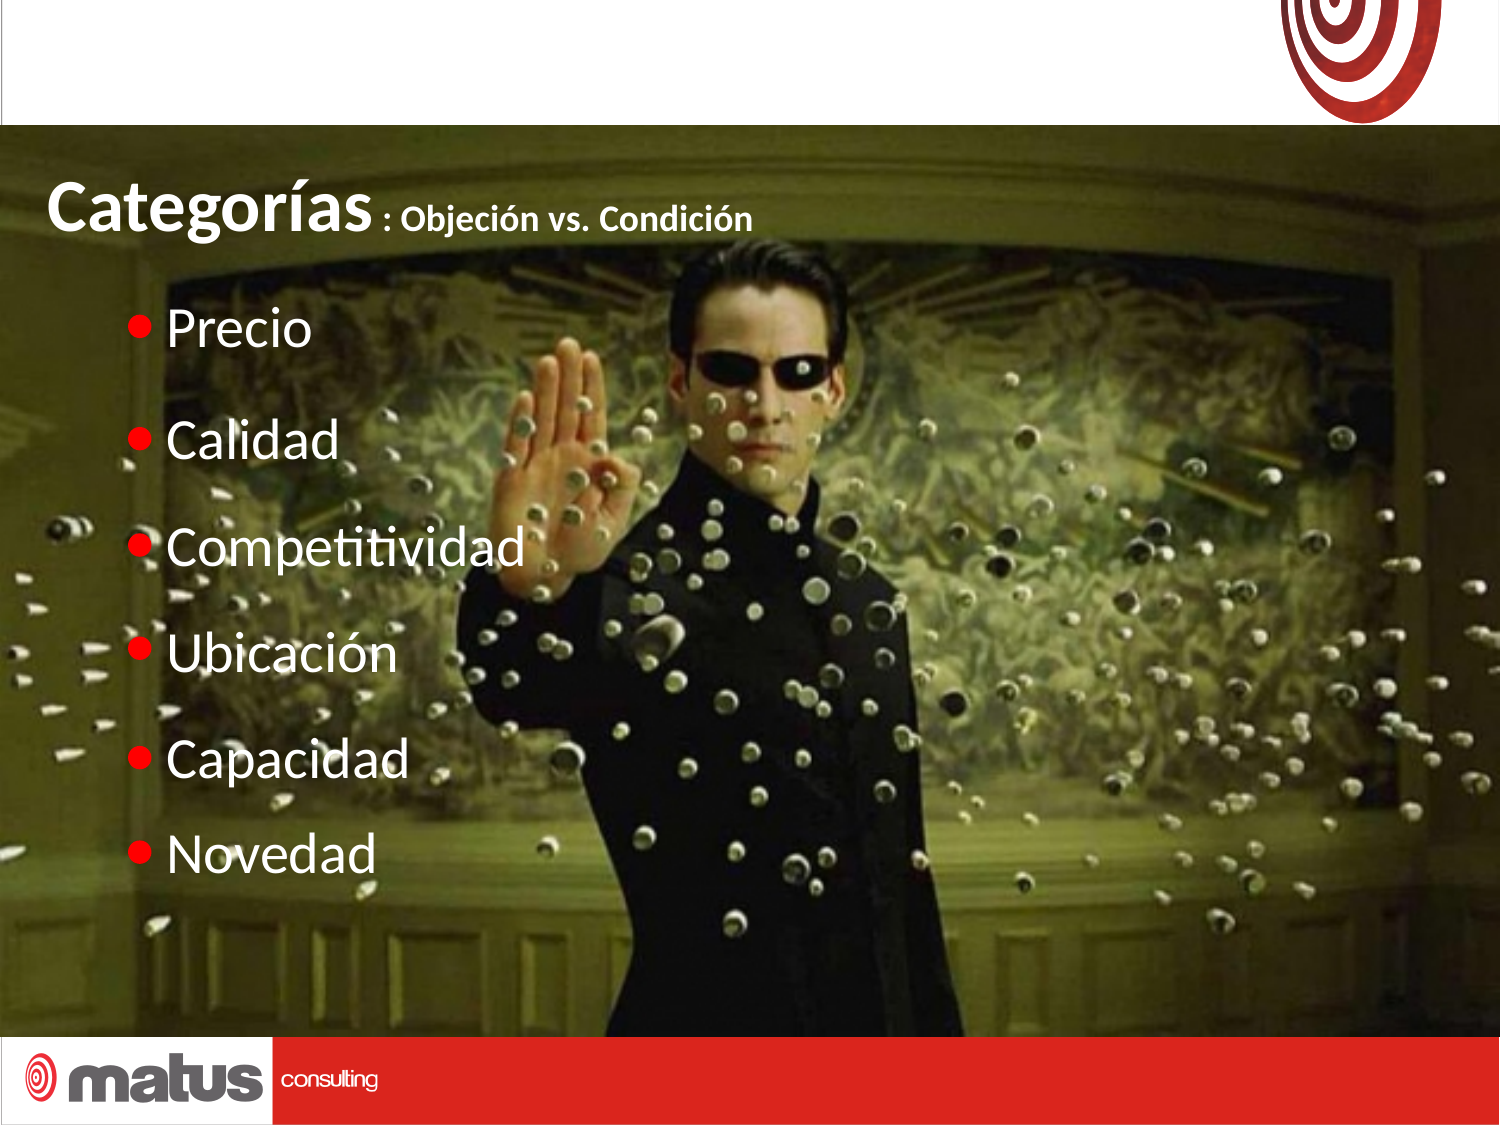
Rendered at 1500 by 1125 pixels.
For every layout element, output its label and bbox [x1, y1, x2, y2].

text_box [127, 500, 633, 587]
text_box [127, 606, 633, 693]
text_box [127, 281, 420, 368]
text_box [127, 393, 420, 480]
text_box [127, 807, 420, 894]
picture [0, 0, 1500, 1125]
text_box [127, 712, 503, 799]
